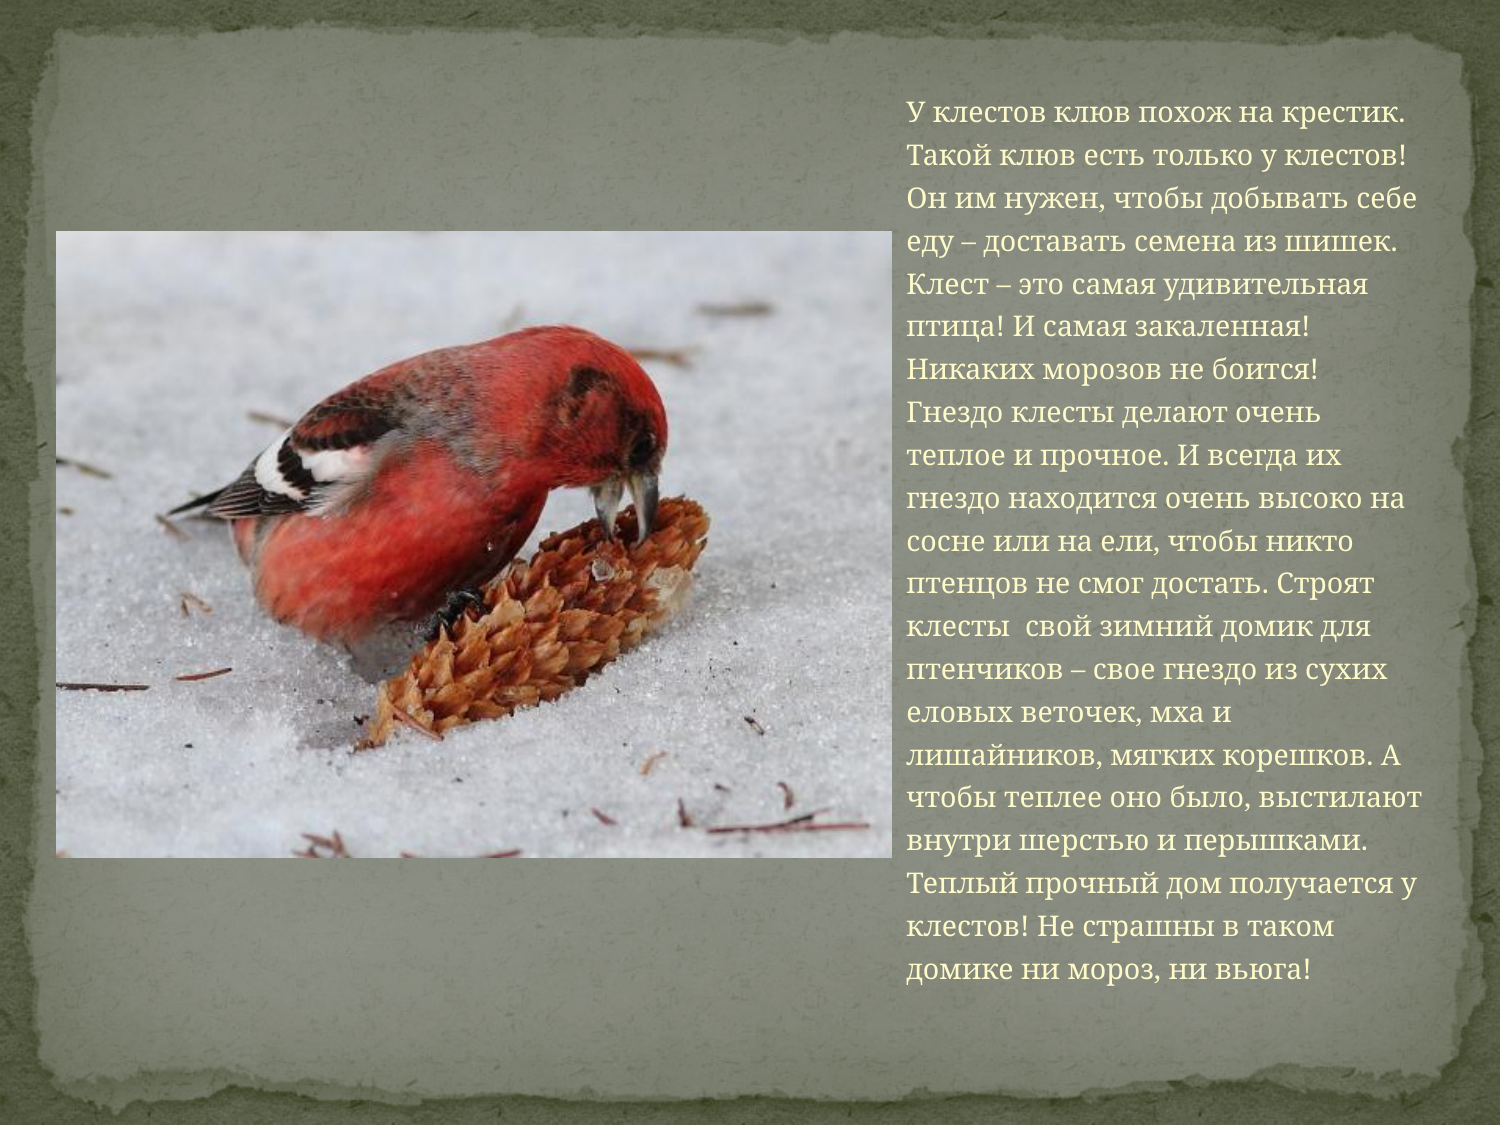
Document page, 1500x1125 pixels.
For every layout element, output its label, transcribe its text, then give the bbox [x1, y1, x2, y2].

list У клестов клюв похож на крестик. Такой клюв есть только у клестов! Он им нужен, чтобы добывать себе еду – доставать семена из шишек. Клест – это самая удивительная птица! И самая закаленная! Никаких морозов не боится! Гнездо клесты делают очень теплое и прочное. И всегда их гнездо находится очень высоко на сосне или на ели, чтобы никто птенцов не смог достать. Строят клесты свой зимний домик для птенчиков – свое гнездо из сухих еловых веточек, мха и лишайников, мягких корешков. А чтобы теплее оно было, выстилают внутри шерстью и перышками. Теплый прочный дом получается у клестов! Не страшны в таком домике ни мороз, ни вьюга! [891, 78, 1438, 1071]
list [59, 234, 890, 855]
